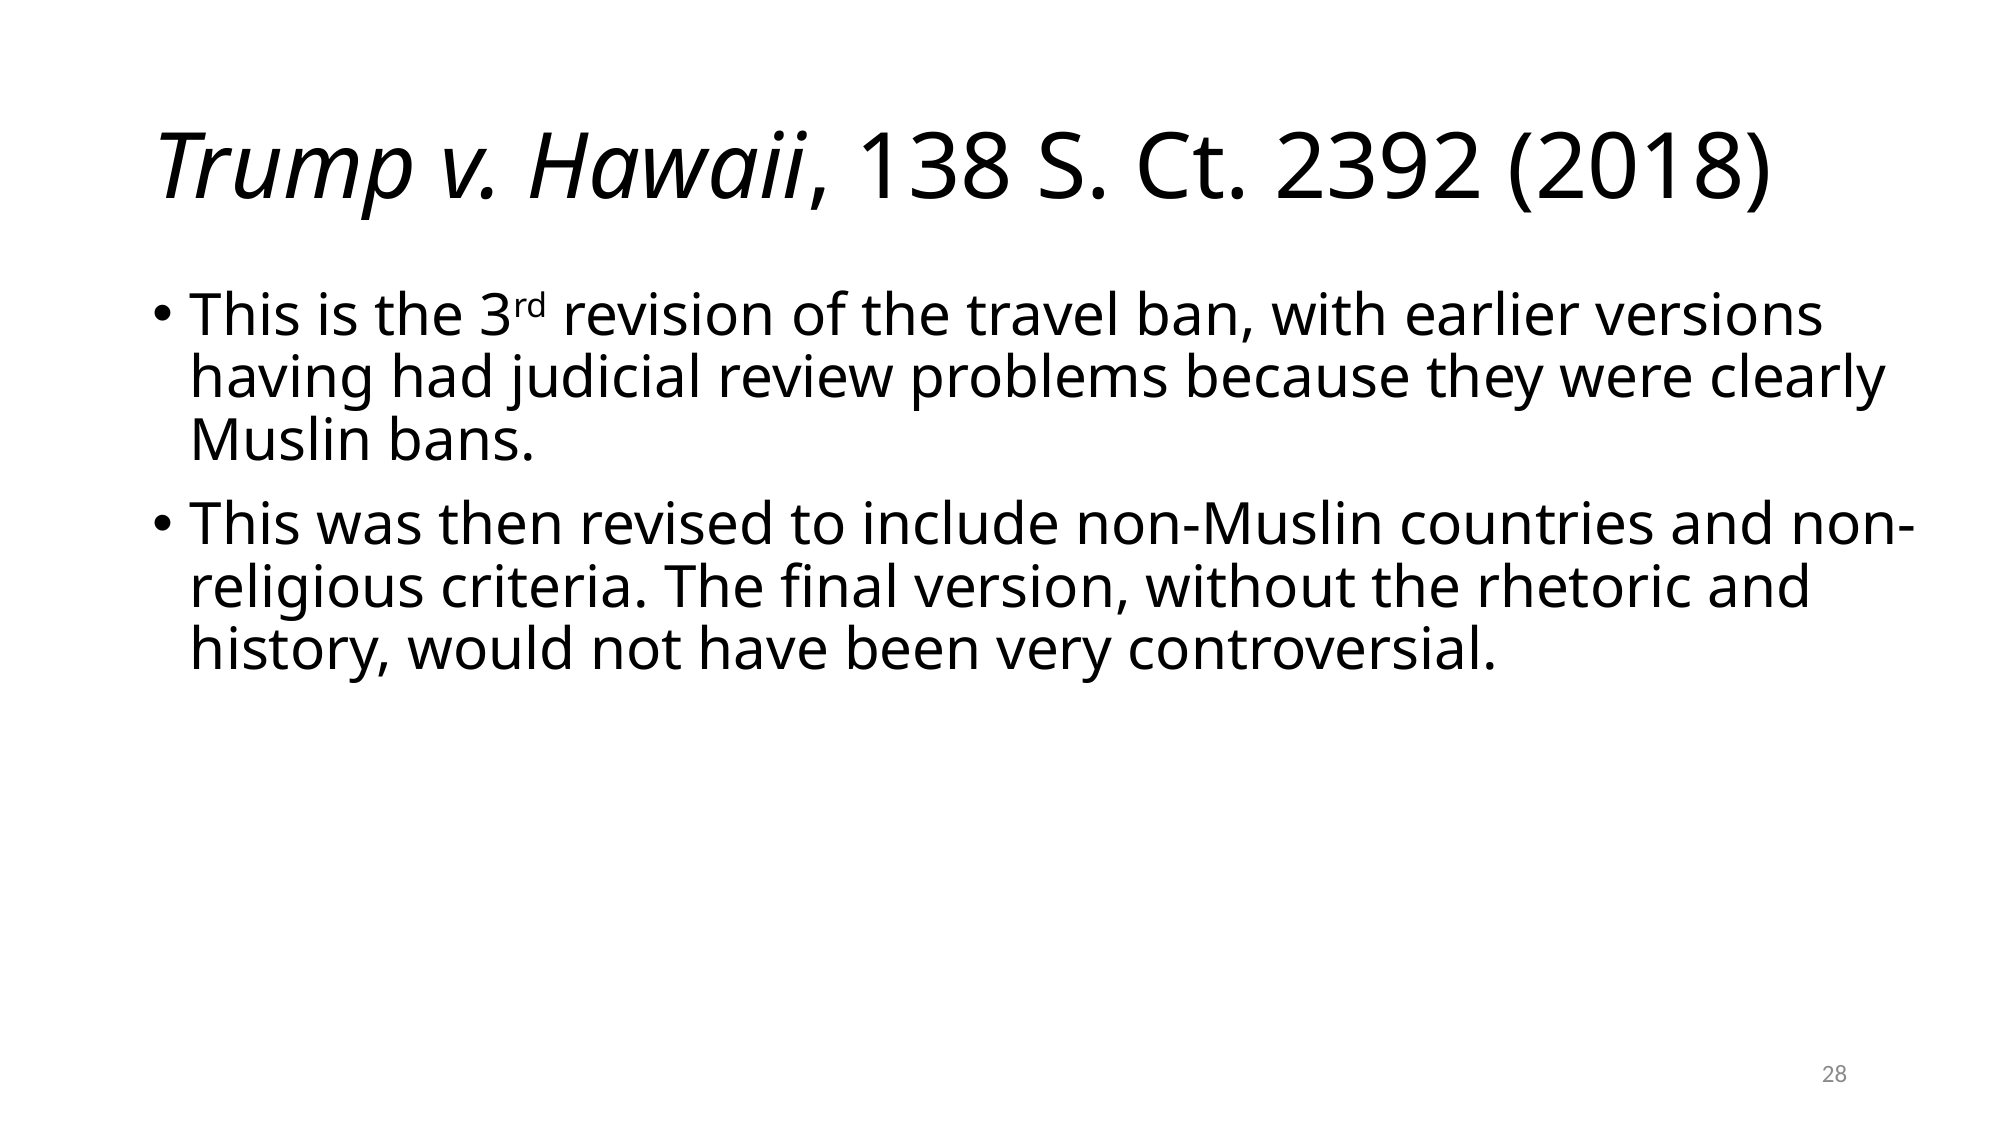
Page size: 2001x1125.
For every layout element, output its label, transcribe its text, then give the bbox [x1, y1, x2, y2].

slide_number 28 [1412, 1042, 1863, 1103]
list This is the 3rd revision of the travel ban, with earlier versions having had judicial review problems because they were clearly Muslin bans. This was then revised to include non-Muslin countries and non-religious criteria. The final version, without the rhetoric and history, would not have been very controversial. [137, 277, 1937, 1086]
title Trump v. Hawaii, 138 S. Ct. 2392 (2018) [137, 59, 1863, 277]
